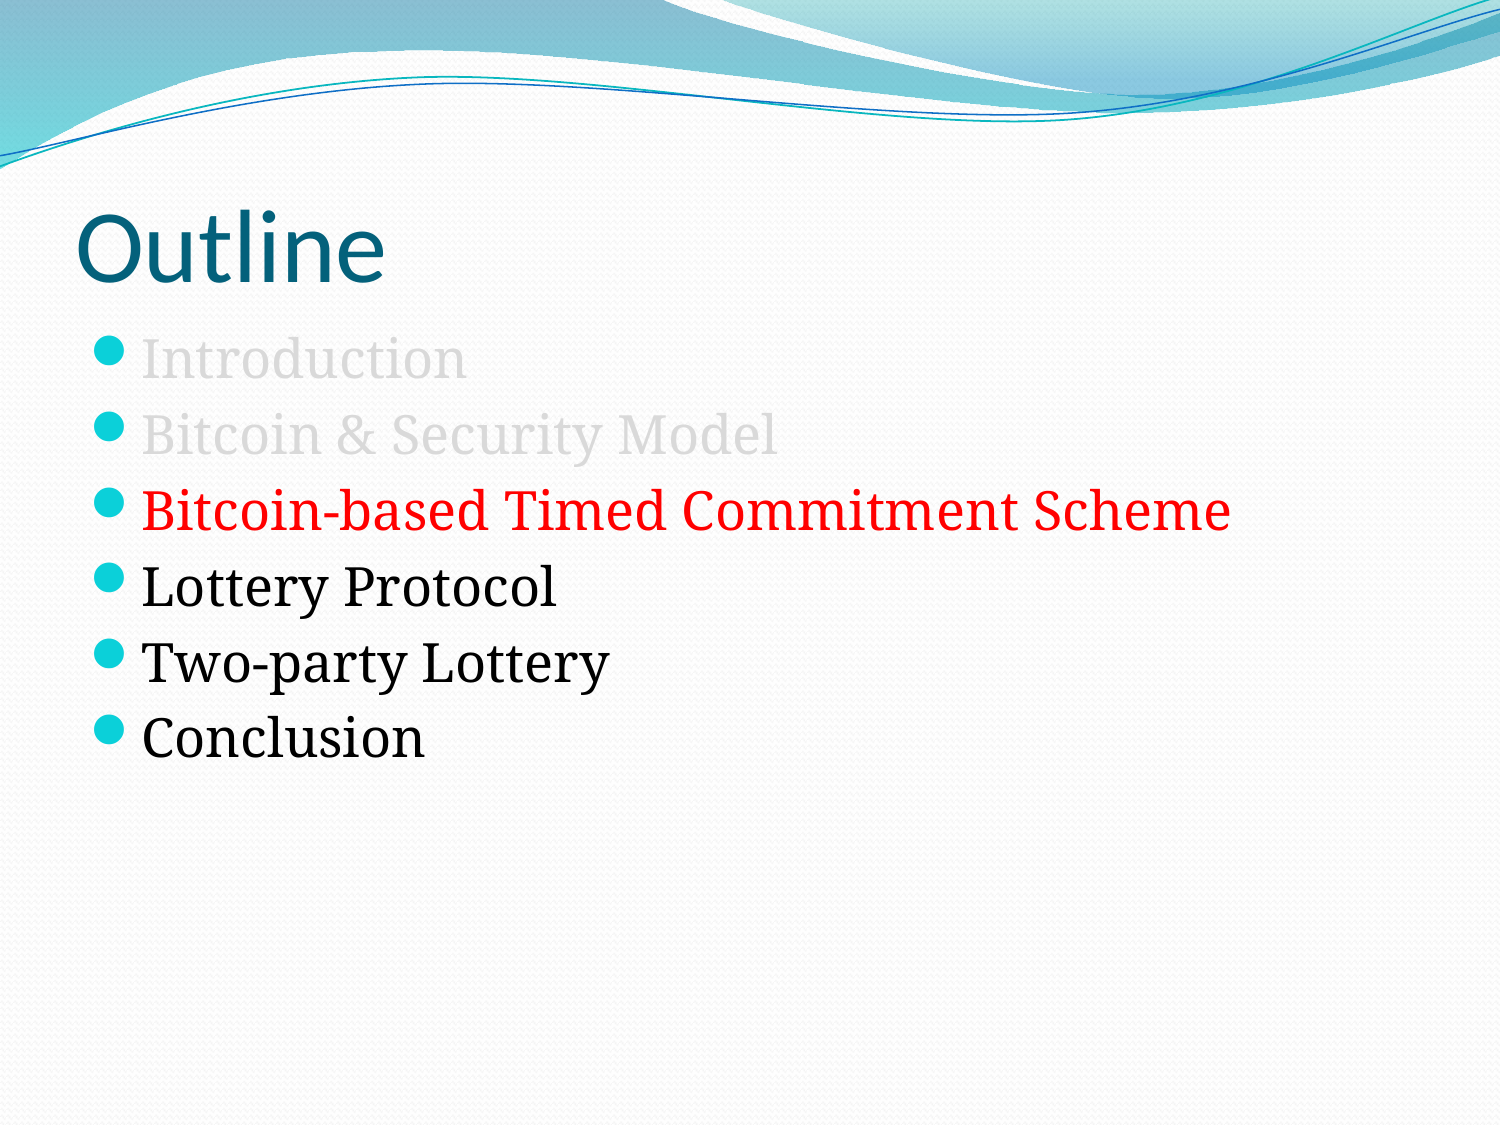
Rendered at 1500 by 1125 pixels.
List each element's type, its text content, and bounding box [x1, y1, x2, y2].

title Outline [75, 115, 1425, 303]
list Introduction Bitcoin & Security Model Bitcoin-based Timed Commitment Scheme Lottery Protocol Two-party Lottery Conclusion [75, 317, 1425, 1038]
